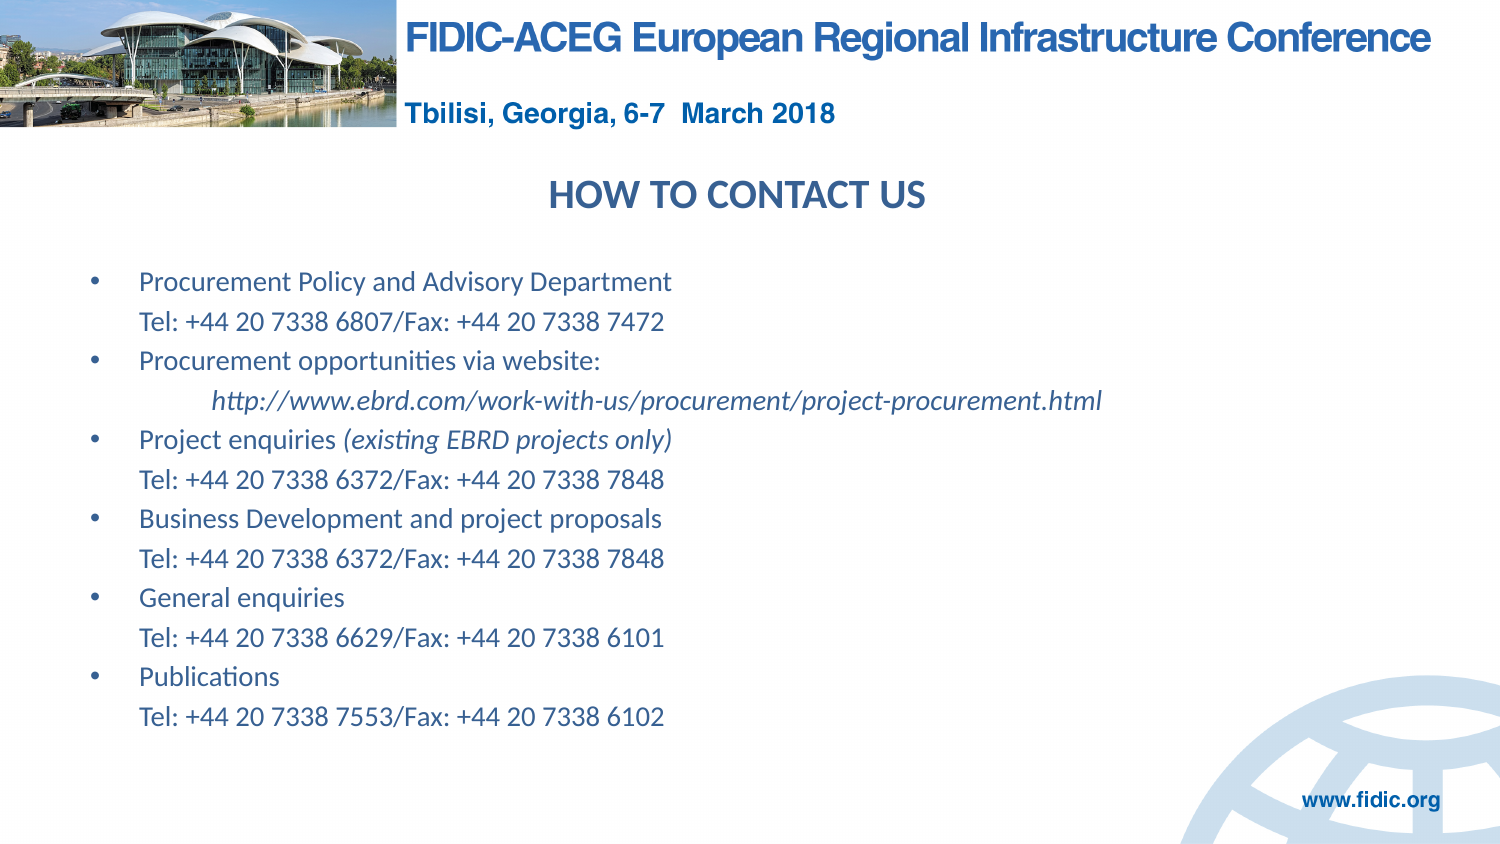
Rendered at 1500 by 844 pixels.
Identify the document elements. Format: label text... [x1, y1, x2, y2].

title HOW TO CONTACT US [62, 121, 1413, 263]
list Procurement Policy and Advisory Department Tel: +44 20 7338 6807/Fax: +44 20 7338 7472 Procurement opportunities via website: http://www.ebrd.com/work-with-us/procurement/project-procurement.html Project enquiries (existing EBRD projects only) Tel: +44 20 7338 6372/Fax: +44 20 7338 7848 Business Development and project proposals Tel: +44 20 7338 6372/Fax: +44 20 7338 7848 General enquiries Tel: +44 20 7338 6629/Fax: +44 20 7338 6101 Publications Tel: +44 20 7338 7553/Fax: +44 20 7338 6102 [75, 259, 1449, 743]
picture [0, 0, 1500, 844]
